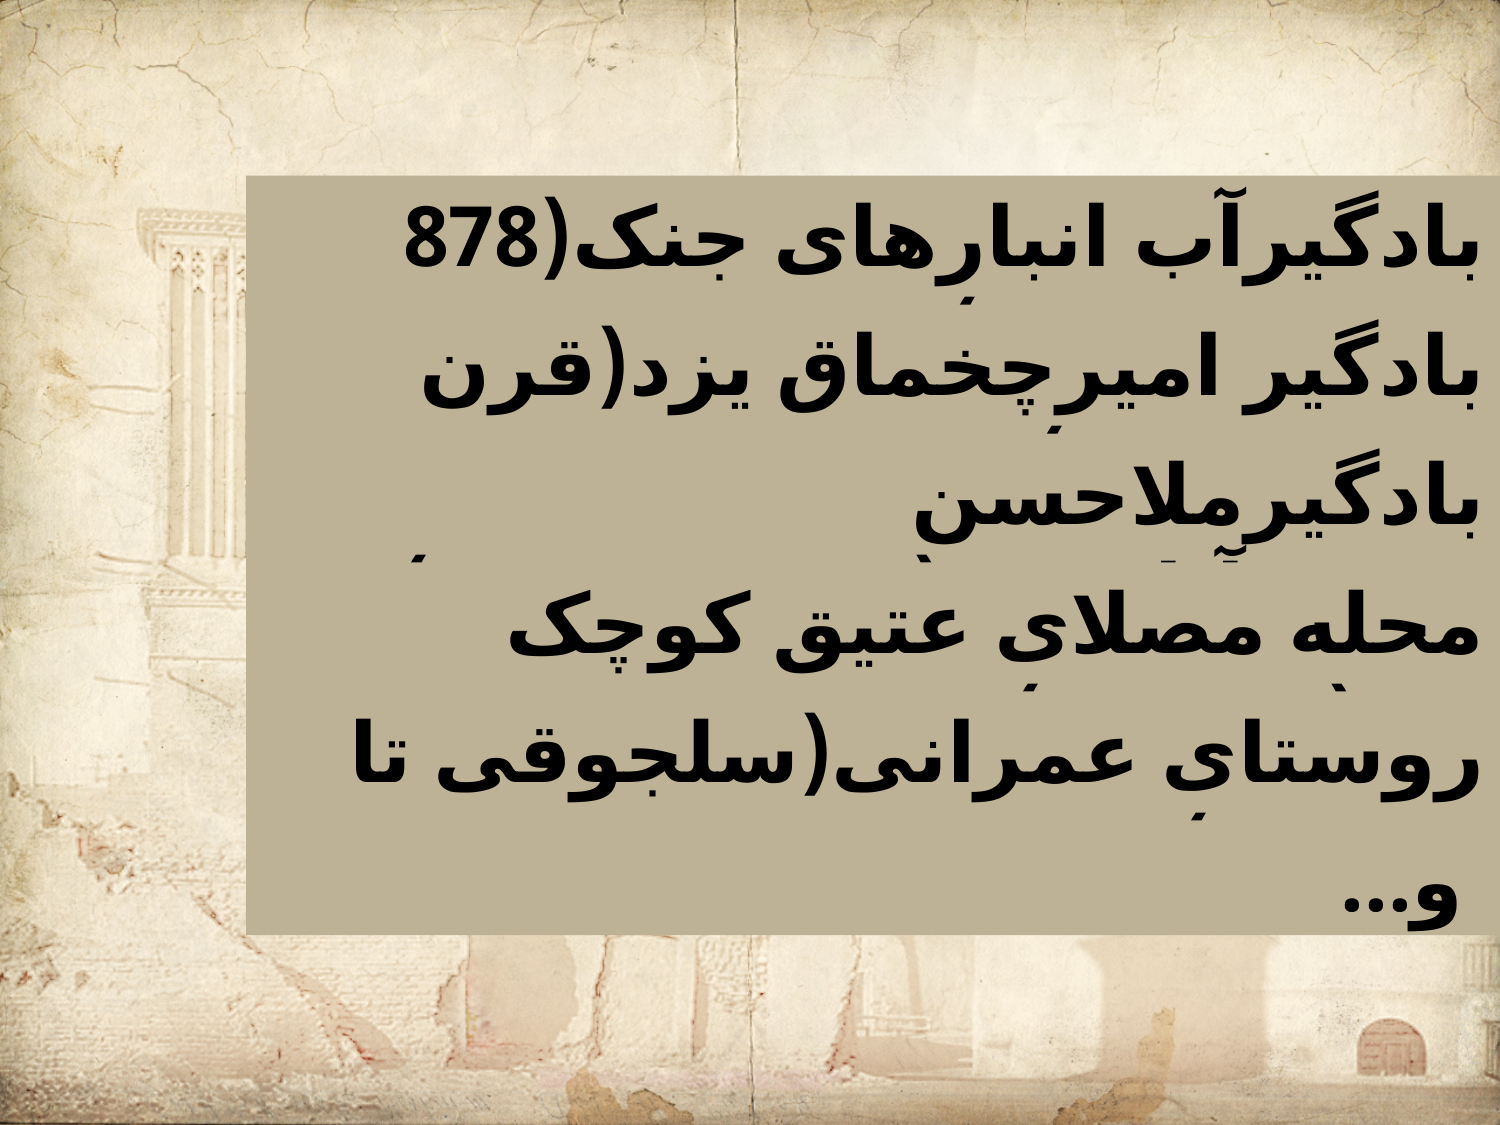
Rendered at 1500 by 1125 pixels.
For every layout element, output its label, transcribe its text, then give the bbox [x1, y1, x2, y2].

picture [0, 0, 1500, 1125]
text_box روستای عمرانی(سلجوقی تا صفویه) [246, 691, 1500, 820]
text_box محله مصلای عتیق کوچک یزد(957ه.ق) [246, 562, 1500, 691]
text_box و... [246, 820, 1500, 936]
text_box بادگیرملاحسن فیروزآبادمیبد(951هجری.ق) [246, 433, 1500, 562]
text_box بادگیر امیرچخماق یزد(قرن نهم هجری) [246, 304, 1500, 433]
text_box بادگیرآب انبارهای جنک(878 هجری قمری) [246, 175, 1500, 304]
